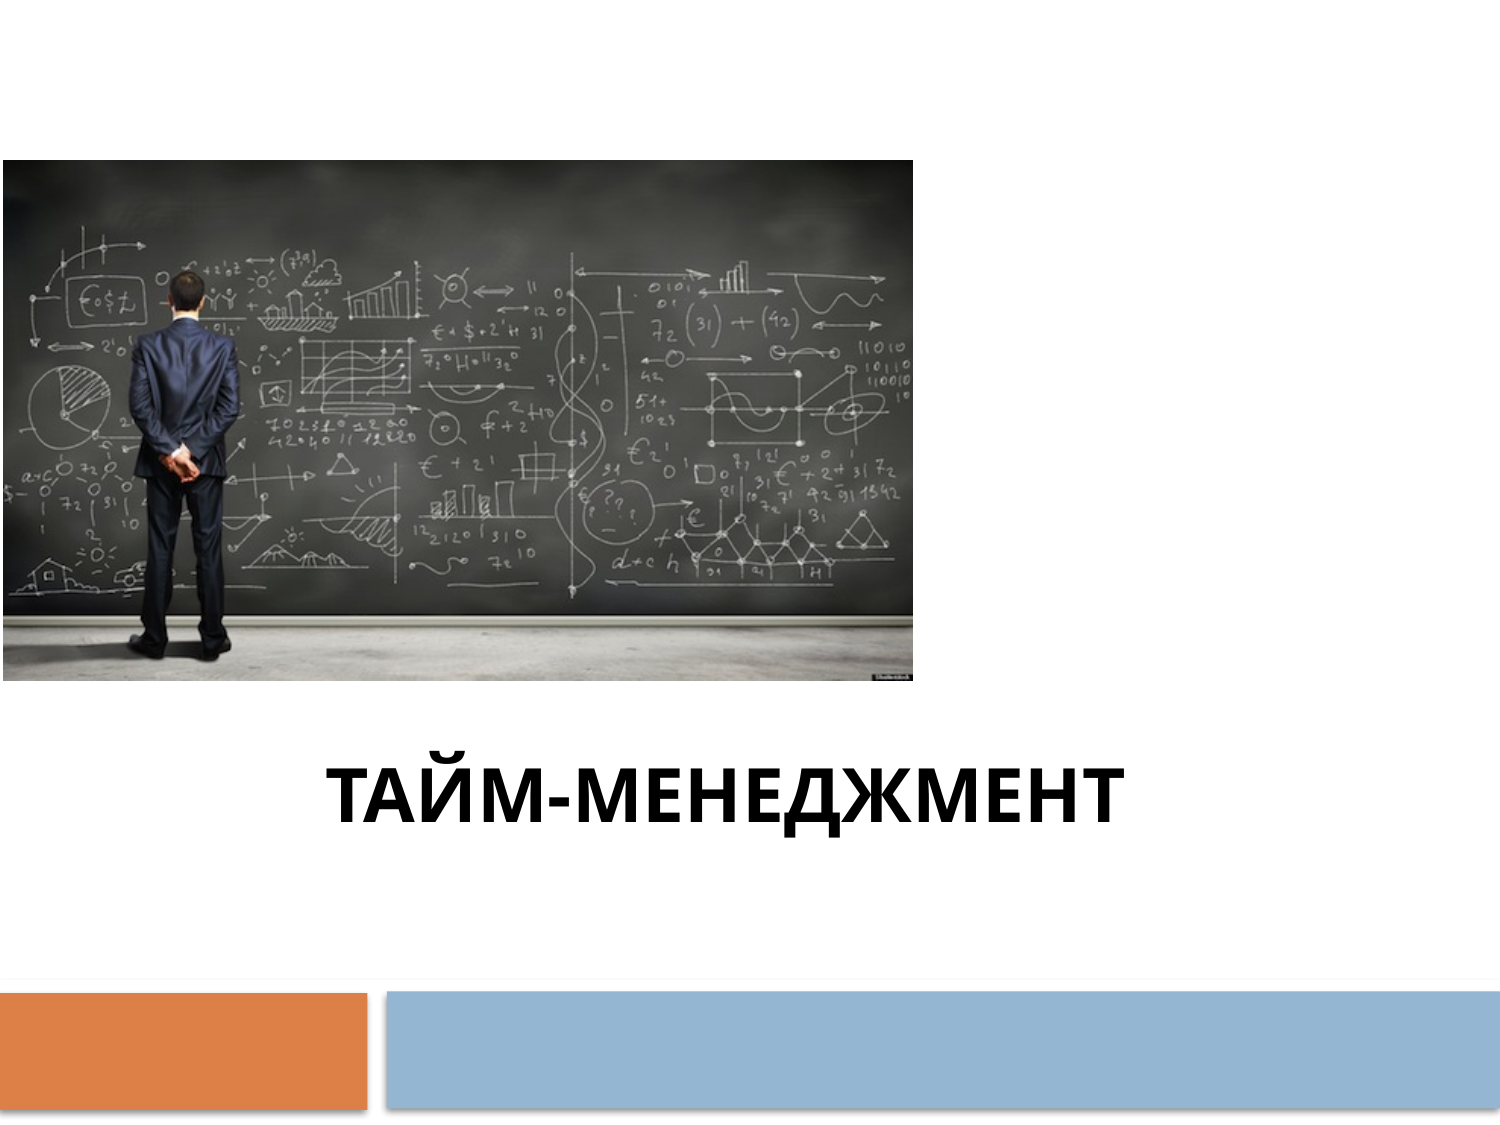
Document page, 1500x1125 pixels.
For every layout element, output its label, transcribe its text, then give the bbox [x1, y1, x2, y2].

picture [3, 160, 914, 681]
title Тайм-менеджмент [194, 739, 1258, 894]
